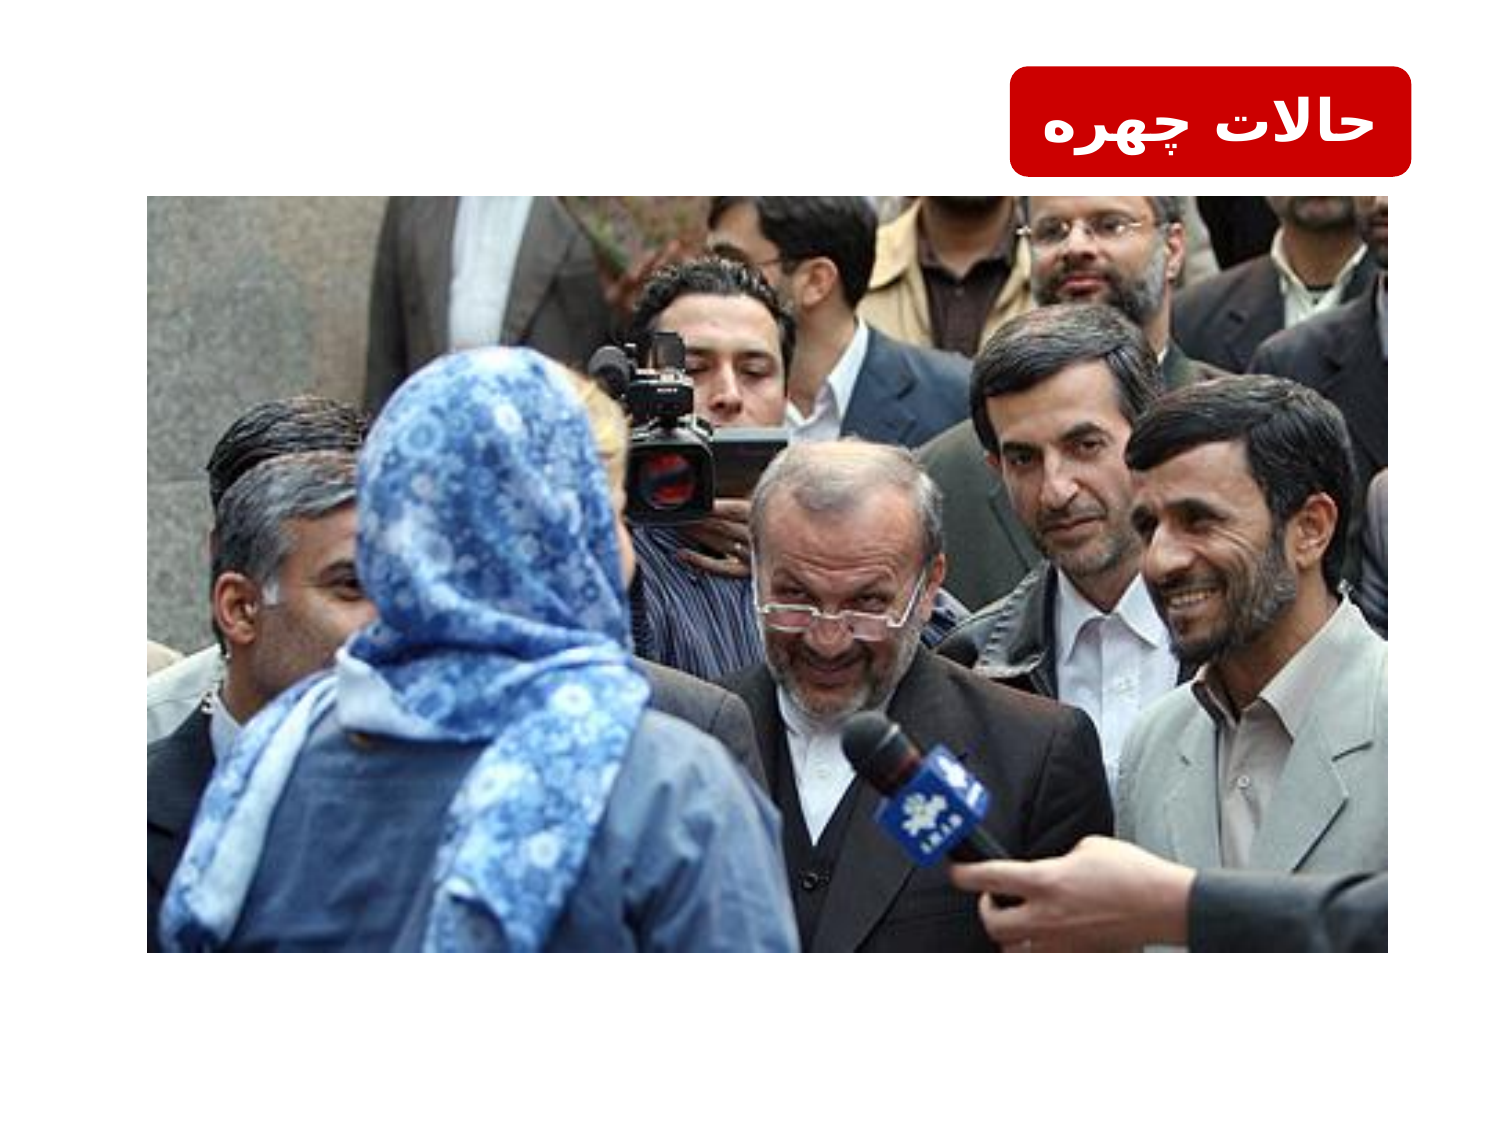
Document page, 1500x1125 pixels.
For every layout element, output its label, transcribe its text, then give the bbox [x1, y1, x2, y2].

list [147, 196, 1389, 953]
text_box حالات چهره [1009, 66, 1412, 177]
